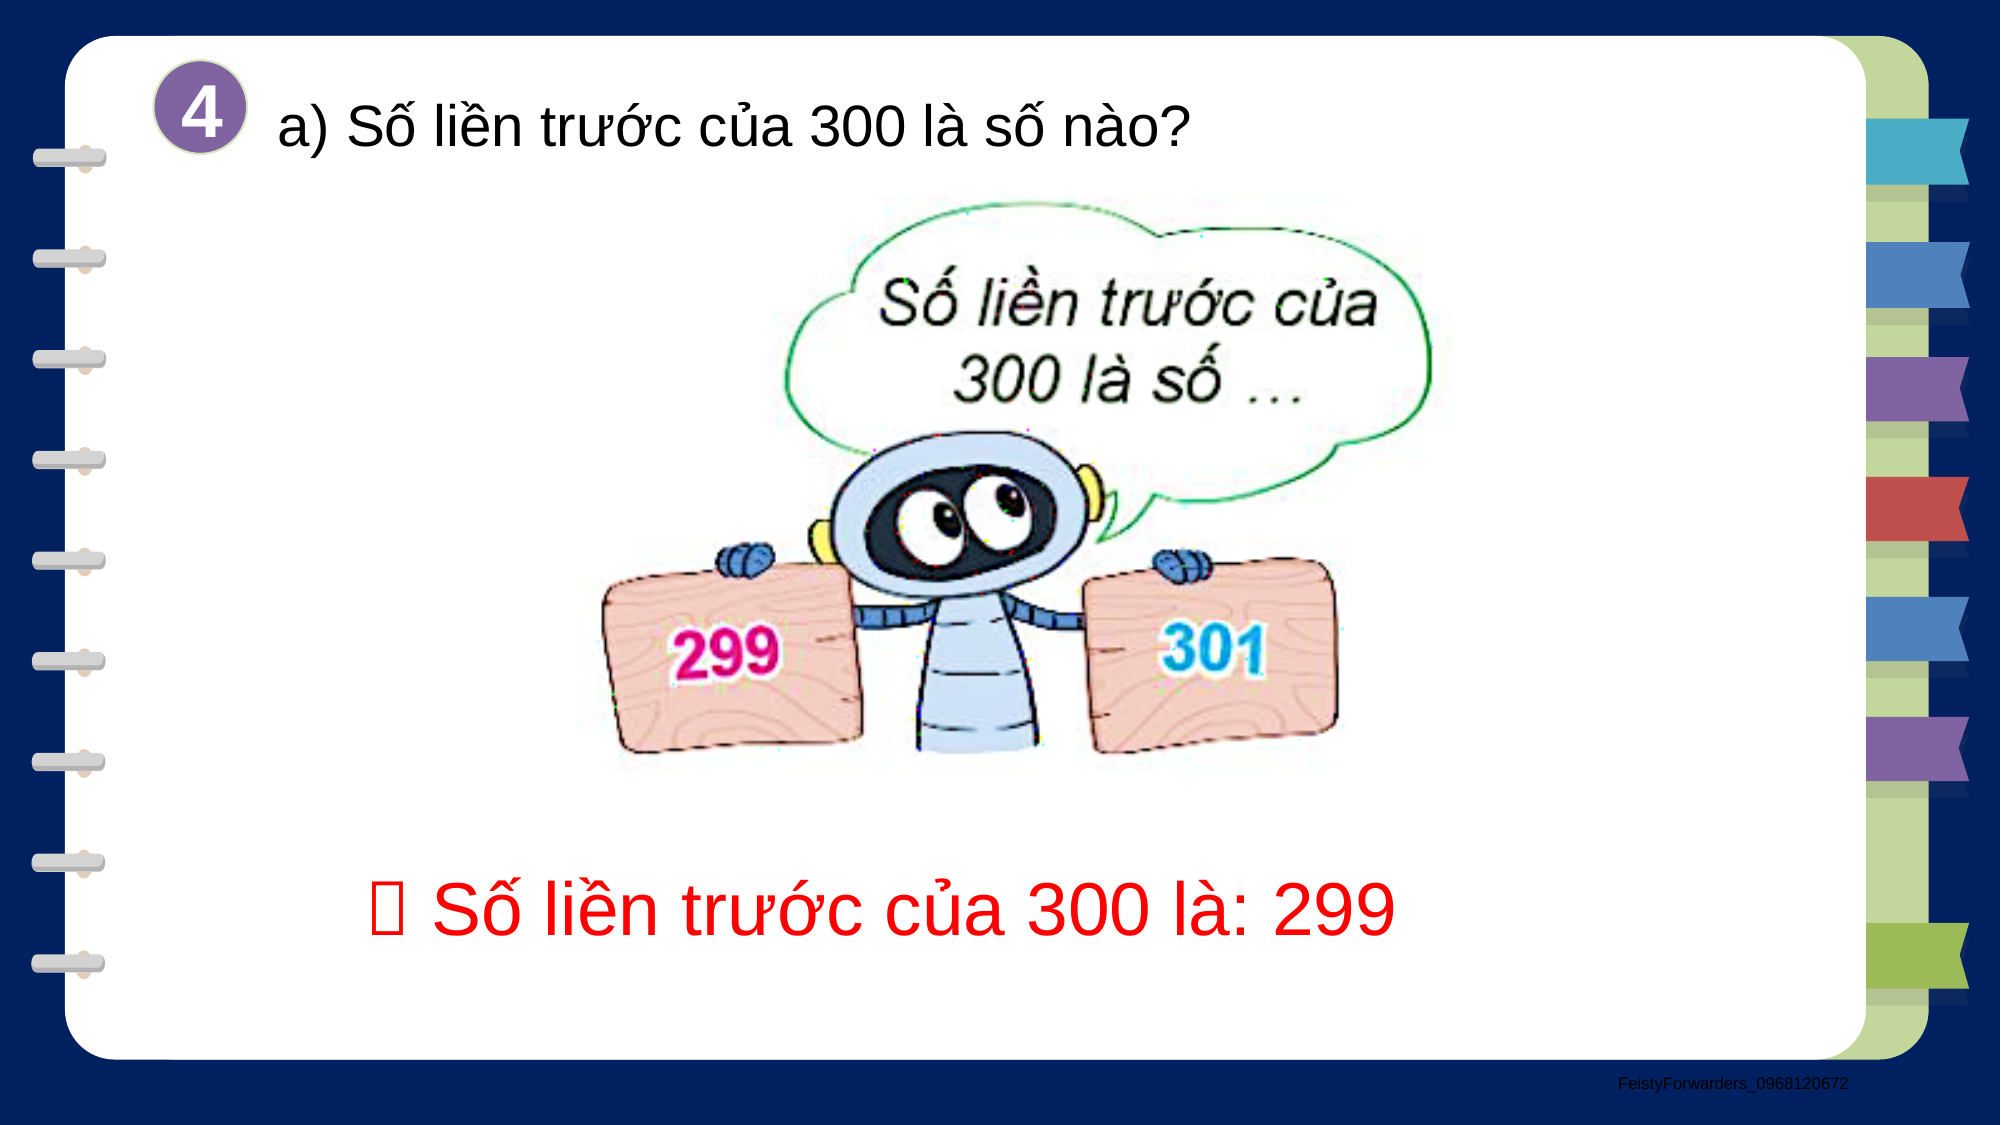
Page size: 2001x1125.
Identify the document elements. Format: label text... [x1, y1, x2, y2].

text_box a) Số liền trước của 300 là số nào? [246, 45, 1806, 166]
text_box  Số liền trước của 300 là: 299 [350, 853, 1413, 959]
text_box 4 [152, 59, 246, 155]
picture [517, 188, 1455, 782]
